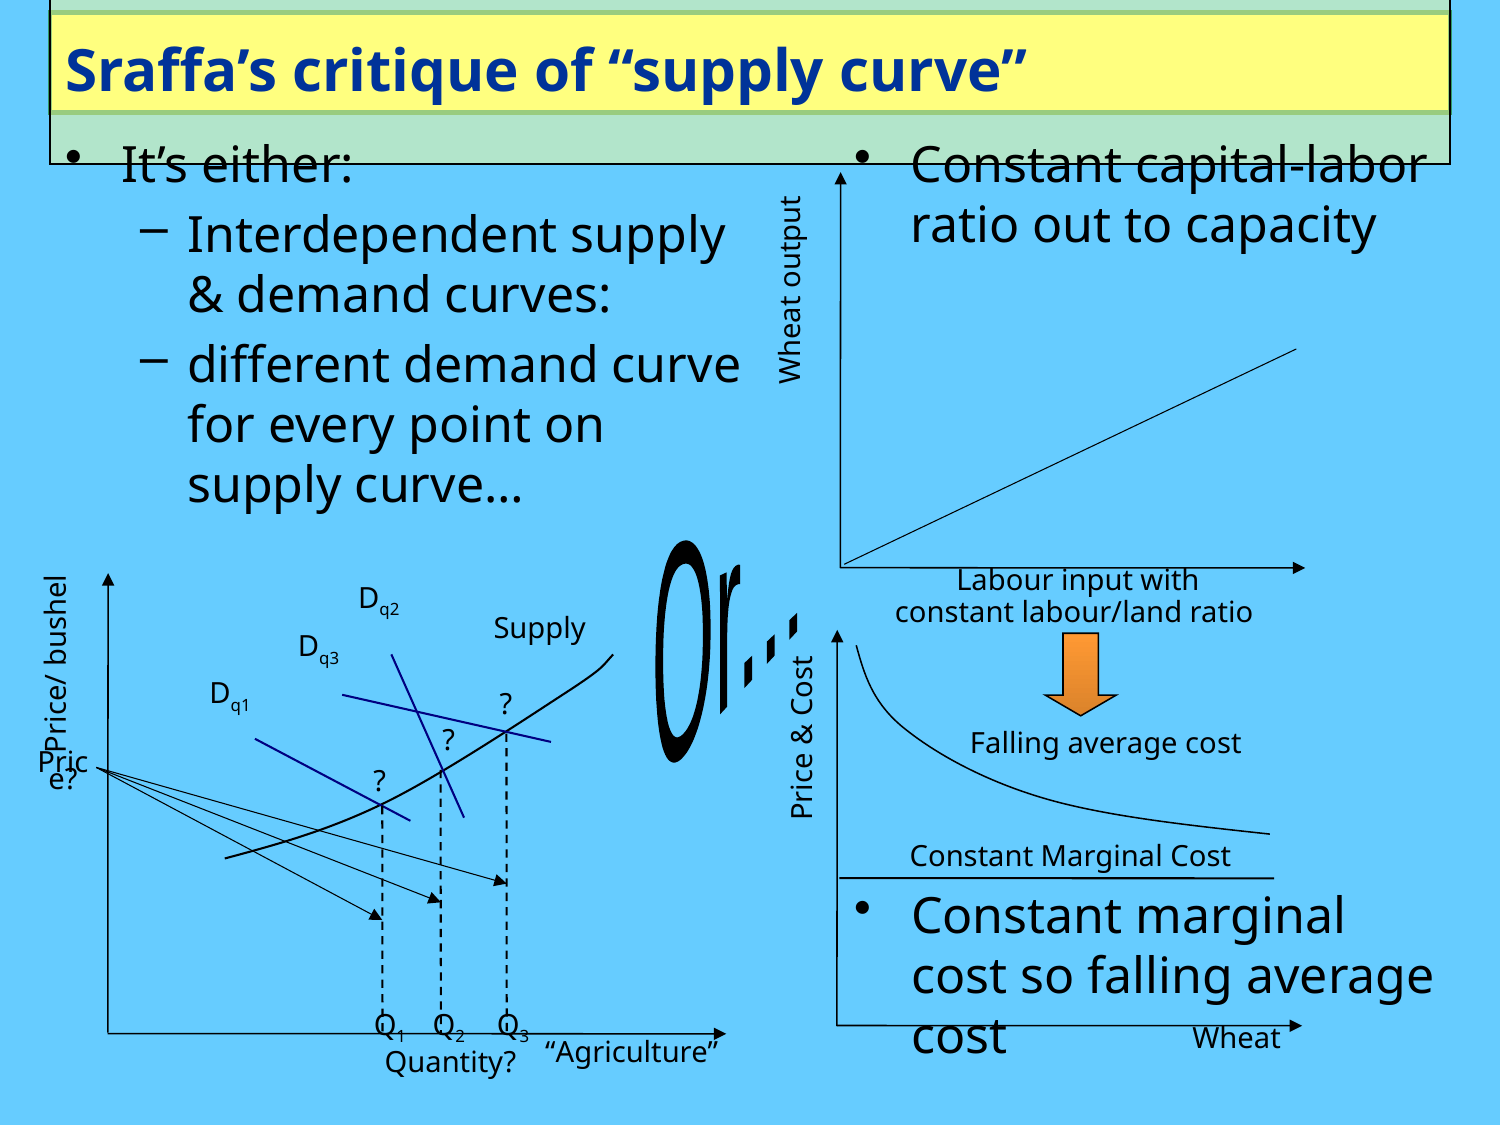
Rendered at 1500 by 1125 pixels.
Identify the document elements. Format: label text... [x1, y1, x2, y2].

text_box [836, 629, 1303, 1026]
text_box Price & Cost [785, 655, 819, 822]
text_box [767, 637, 774, 662]
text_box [29, 526, 727, 1118]
text_box Wheat output [774, 195, 807, 385]
text_box Constant marginal cost so falling average cost [839, 876, 1463, 1072]
text_box Constant capital-labor ratio out to capacity [839, 124, 1463, 261]
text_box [840, 172, 1306, 569]
list It’s either: Interdependent supply & demand curves: different demand curve for every point on supply curve… [50, 125, 763, 778]
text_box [790, 615, 797, 637]
title Sraffa’s critique of “supply curve” [49, 0, 1451, 165]
text_box Labour input with constant labour/land ratio [894, 575, 1262, 628]
